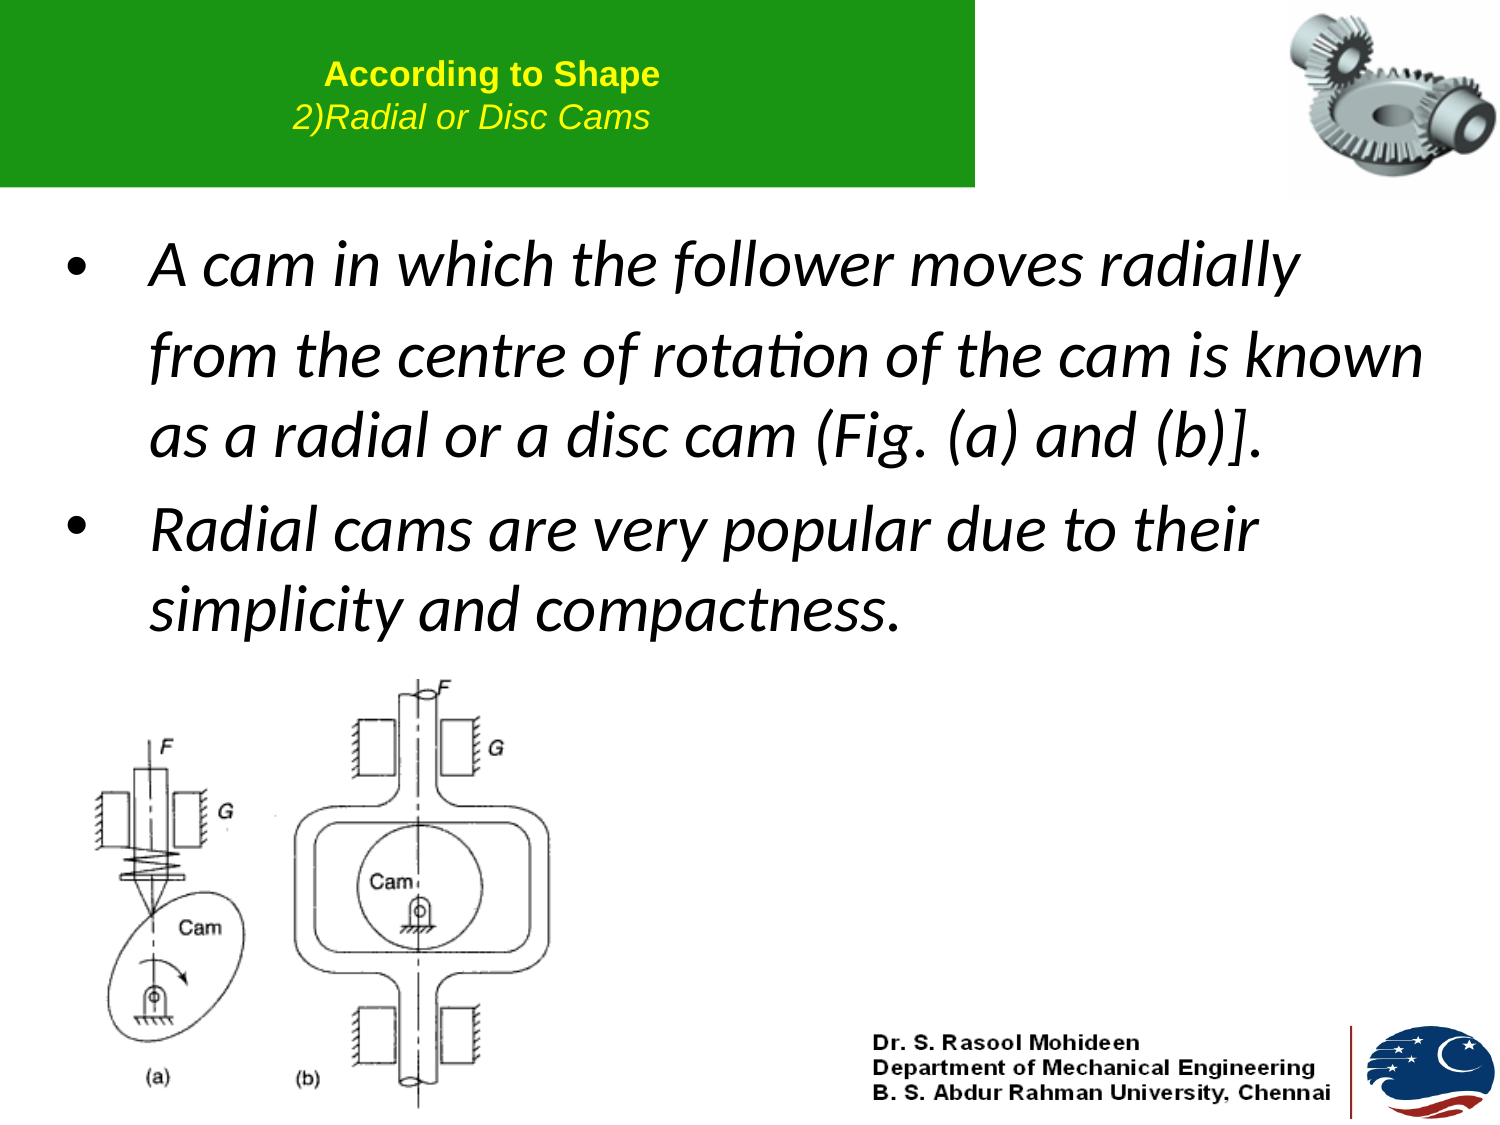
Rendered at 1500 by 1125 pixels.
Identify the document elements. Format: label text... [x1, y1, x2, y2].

picture [1287, 0, 1500, 198]
picture [47, 679, 588, 1125]
picture [862, 1024, 1500, 1125]
list A cam in which the follower moves radially from the centre of rotation of the cam is known as a radial or a disc cam (Fig. (a) and (b)]. Radial cams are very popular due to their simplicity and compactness. [50, 212, 1463, 738]
title According to Shape 2)Radial or Disc Cams [0, 0, 975, 188]
